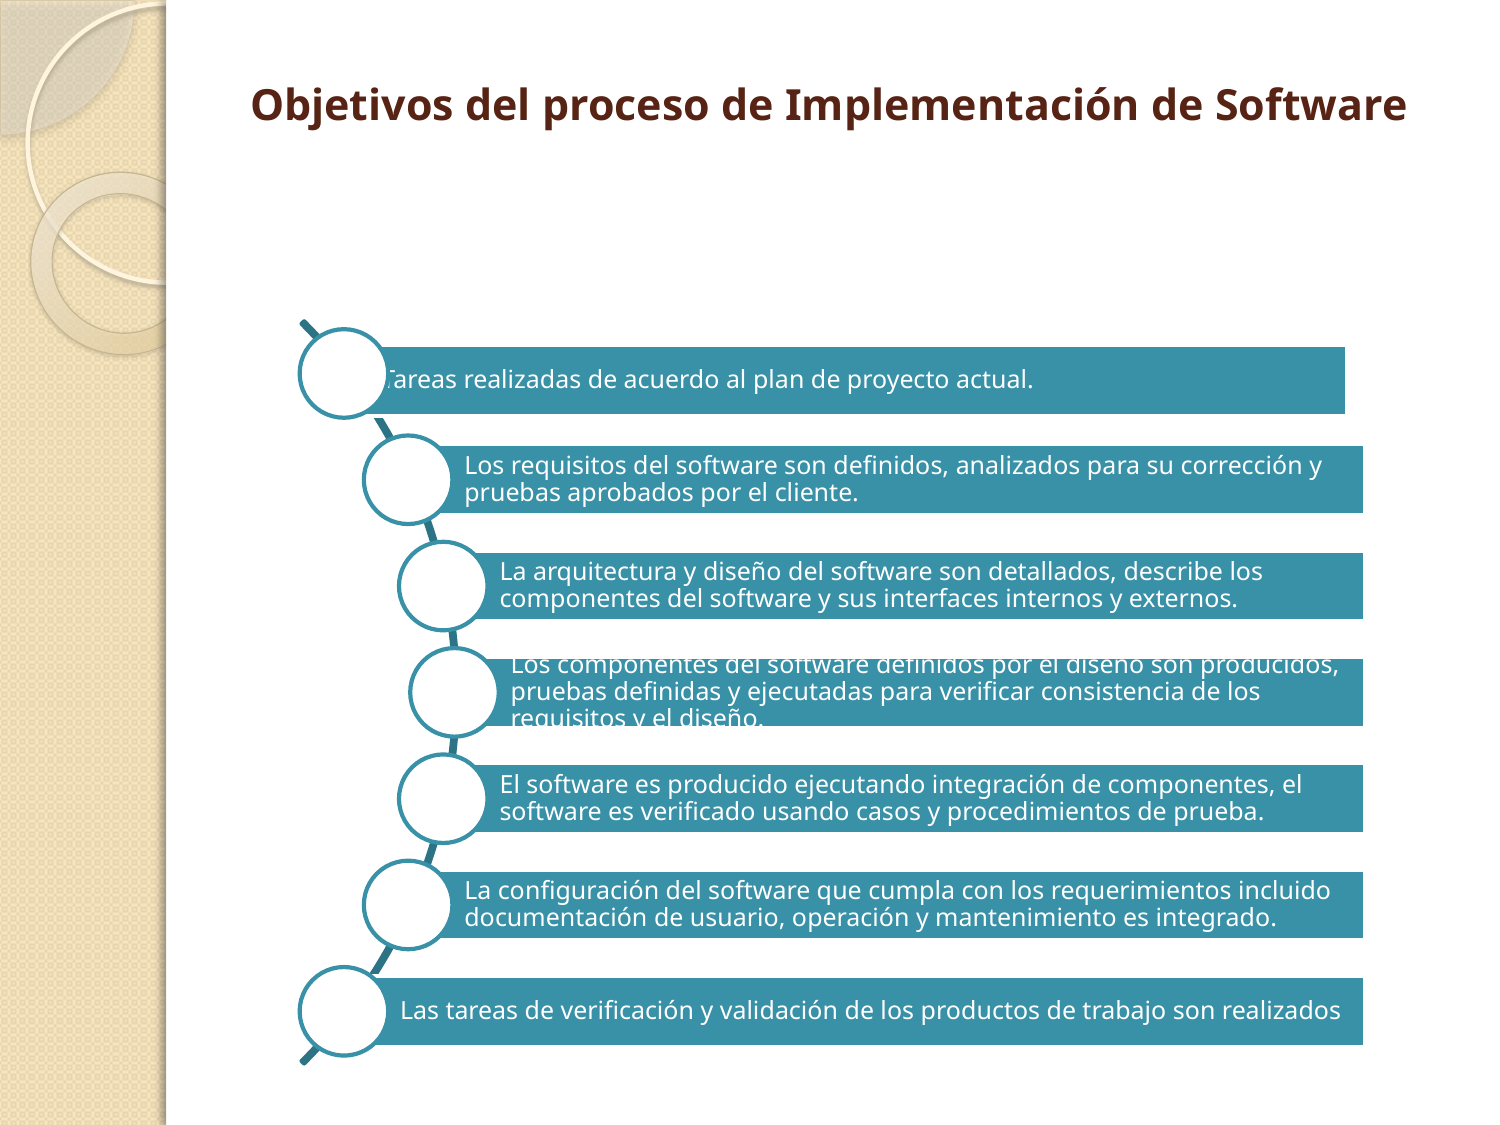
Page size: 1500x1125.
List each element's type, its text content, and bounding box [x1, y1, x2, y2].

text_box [288, 302, 1377, 1083]
title Objetivos del proceso de Implementación de Software [235, 45, 1466, 161]
